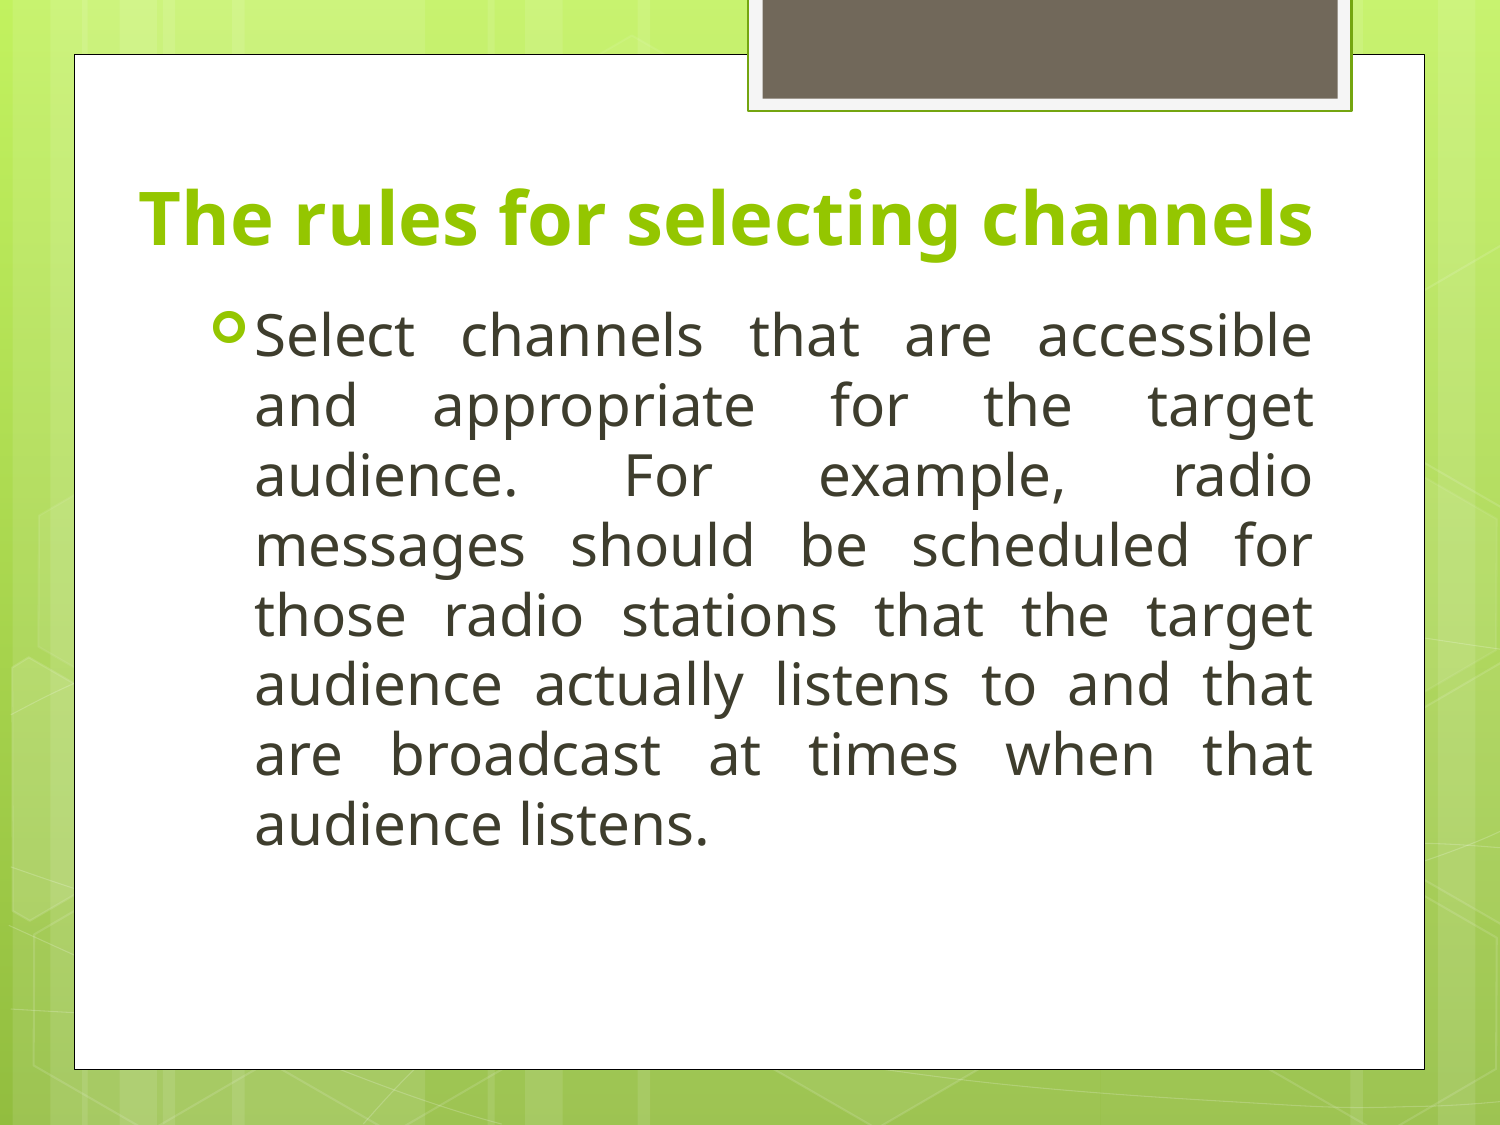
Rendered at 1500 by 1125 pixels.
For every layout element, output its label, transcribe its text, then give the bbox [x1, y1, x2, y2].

list Select channels that are accessible and appropriate for the target audience. For example, radio messages should be scheduled for those radio stations that the target audience actually listens to and that are broadcast at times when that audience listens. [183, 290, 1329, 1094]
title The rules for selecting channels [123, 160, 1453, 349]
